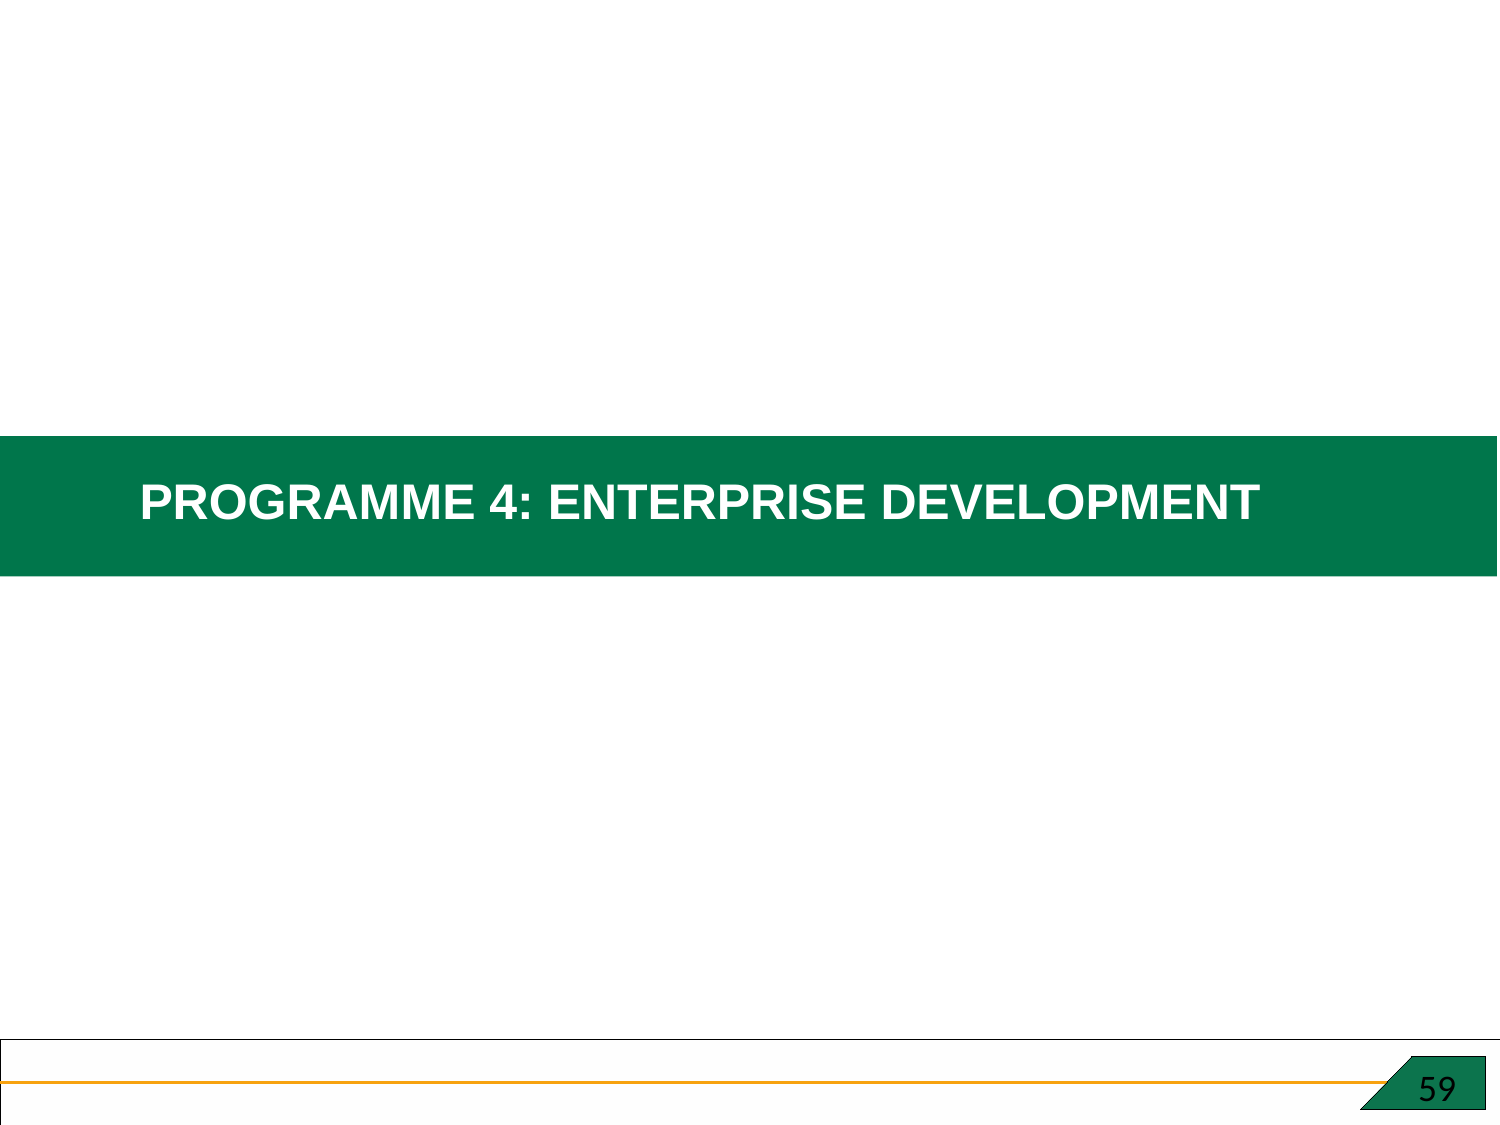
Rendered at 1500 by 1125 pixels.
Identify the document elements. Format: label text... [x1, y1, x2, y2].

text_box PROGRAMME 4: ENTERPRISE DEVELOPMENT [24, 462, 1376, 538]
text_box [0, 1039, 1500, 1125]
text_box [0, 436, 1497, 577]
